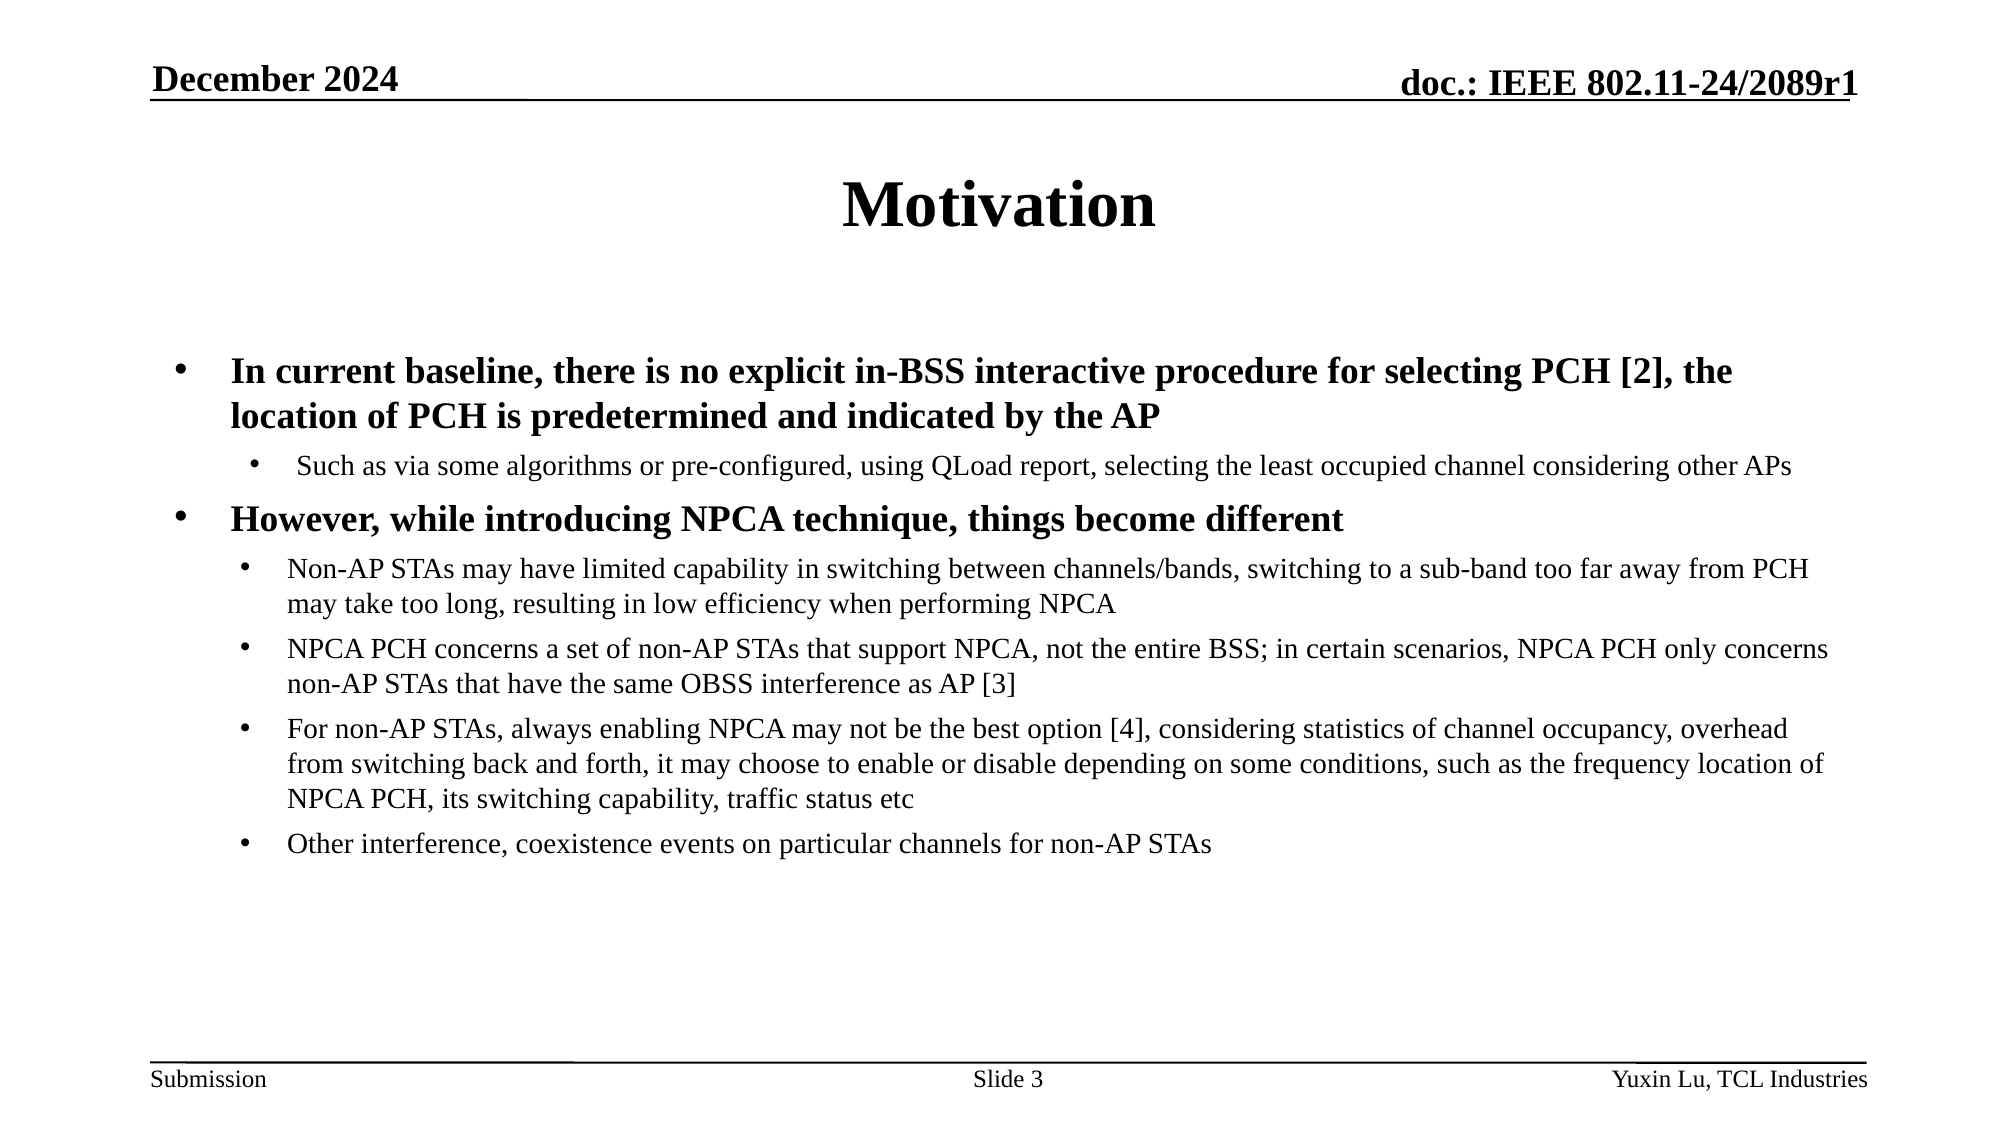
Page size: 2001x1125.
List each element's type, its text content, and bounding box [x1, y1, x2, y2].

title Motivation [149, 112, 1850, 288]
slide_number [152, 54, 563, 100]
footer Yuxin Lu, TCL Industries [1171, 1061, 1869, 1093]
list In current baseline, there is no explicit in-BSS interactive procedure for selecting PCH [2], the location of PCH is predetermined and indicated by the AP Such as via some algorithms or pre-configured, using QLoad report, selecting the least occupied channel considering other APs However, while introducing NPCA technique, things become different Non-AP STAs may have limited capability in switching between channels/bands, switching to a sub-band too far away from PCH may take too long, resulting in low efficiency when performing NPCA NPCA PCH concerns a set of non-AP STAs that support NPCA, not the entire BSS; in certain scenarios, NPCA PCH only concerns non-AP STAs that have the same OBSS interference as AP [3] For non-AP STAs, always enabling NPCA may not be the best option [4], considering statistics of channel occupancy, overhead from switching back and forth, it may choose to enable or disable depending on some conditions, such as the frequency location of NPCA PCH, its switching capability, traffic status etc Other interference, coexistence events on particular channels for non-AP STAs [149, 337, 1850, 1000]
slide_number Slide 3 [950, 1061, 1067, 1123]
